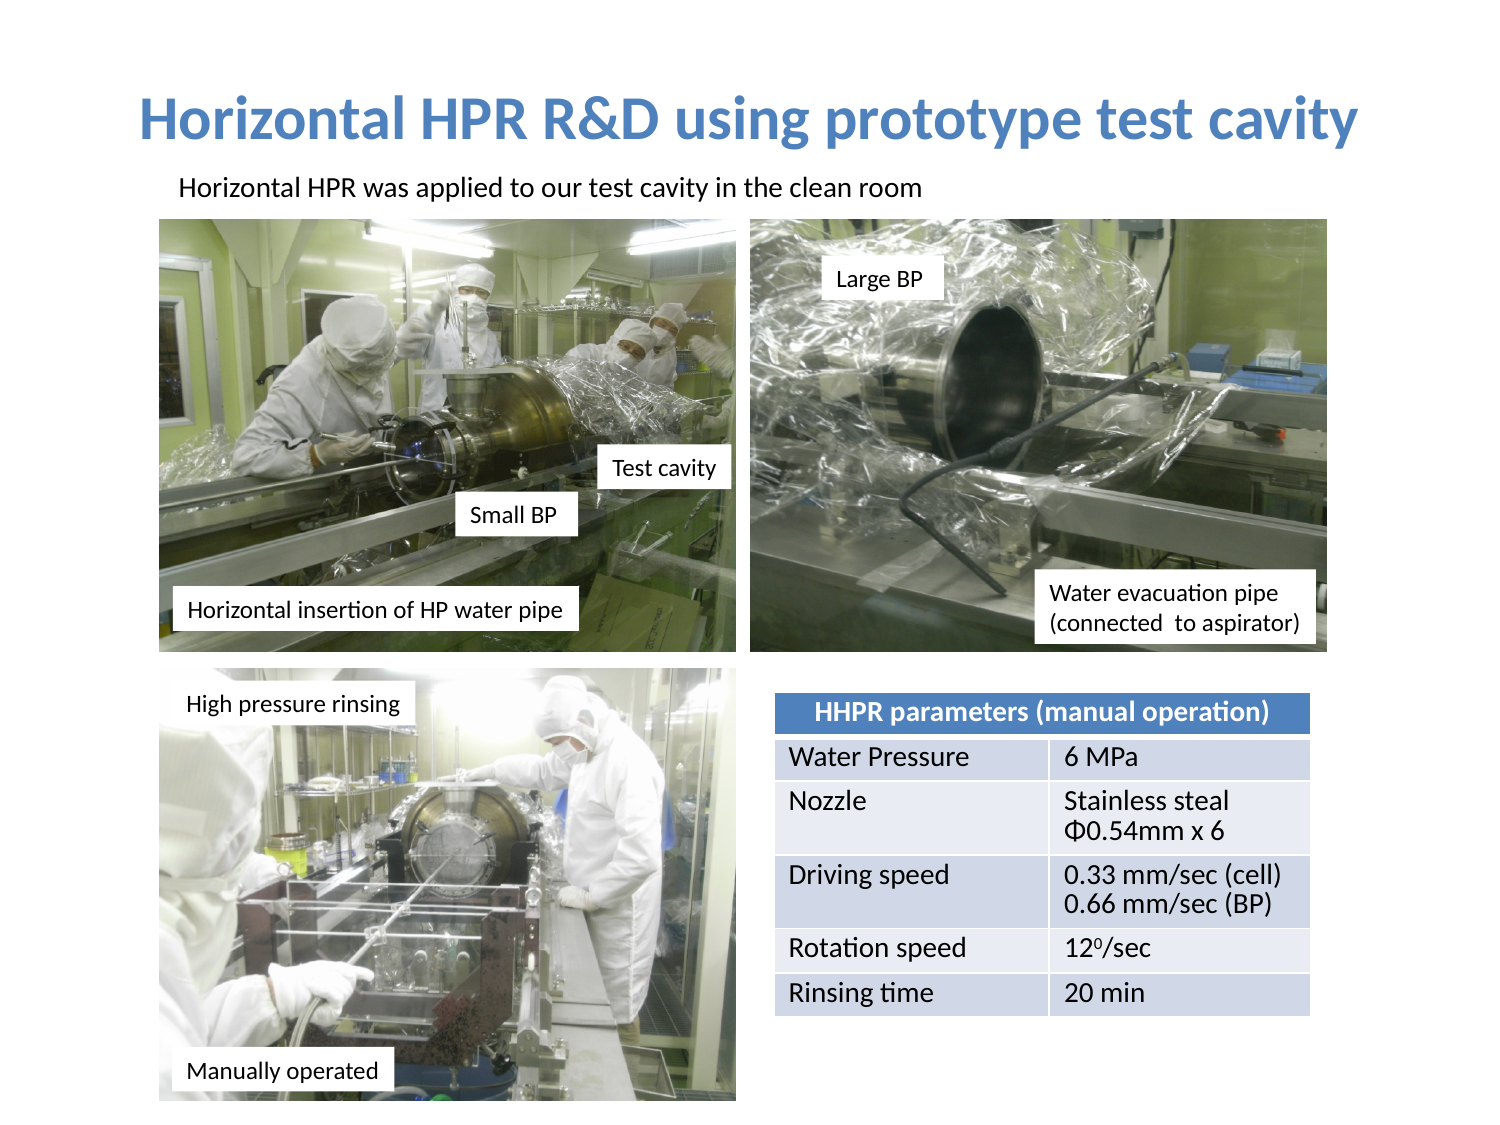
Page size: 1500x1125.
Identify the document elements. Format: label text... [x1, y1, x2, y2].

picture [159, 668, 736, 1101]
picture [749, 219, 1327, 653]
table_header HHPR parameters (manual operation) [775, 693, 1310, 734]
table_cell 0.33 mm/sec (cell) 0.66 mm/sec (BP) [1050, 856, 1310, 928]
table_cell Rinsing time [775, 974, 1048, 1016]
title Horizontal HPR R&D using prototype test cavity [75, 45, 1425, 185]
table_cell Rotation speed [775, 929, 1048, 972]
table_cell Nozzle [775, 782, 1048, 854]
table_cell 20 min [1050, 974, 1310, 1016]
text_box Horizontal HPR was applied to our test cavity in the clean room [163, 160, 939, 211]
table_cell Driving speed [775, 856, 1048, 928]
picture [159, 219, 736, 653]
table_cell 6 MPa [1050, 740, 1310, 780]
table_cell Water Pressure [775, 740, 1048, 780]
table_cell Stainless steal Φ0.54mm x 6 [1050, 782, 1310, 854]
table_cell 120/sec [1050, 929, 1310, 972]
